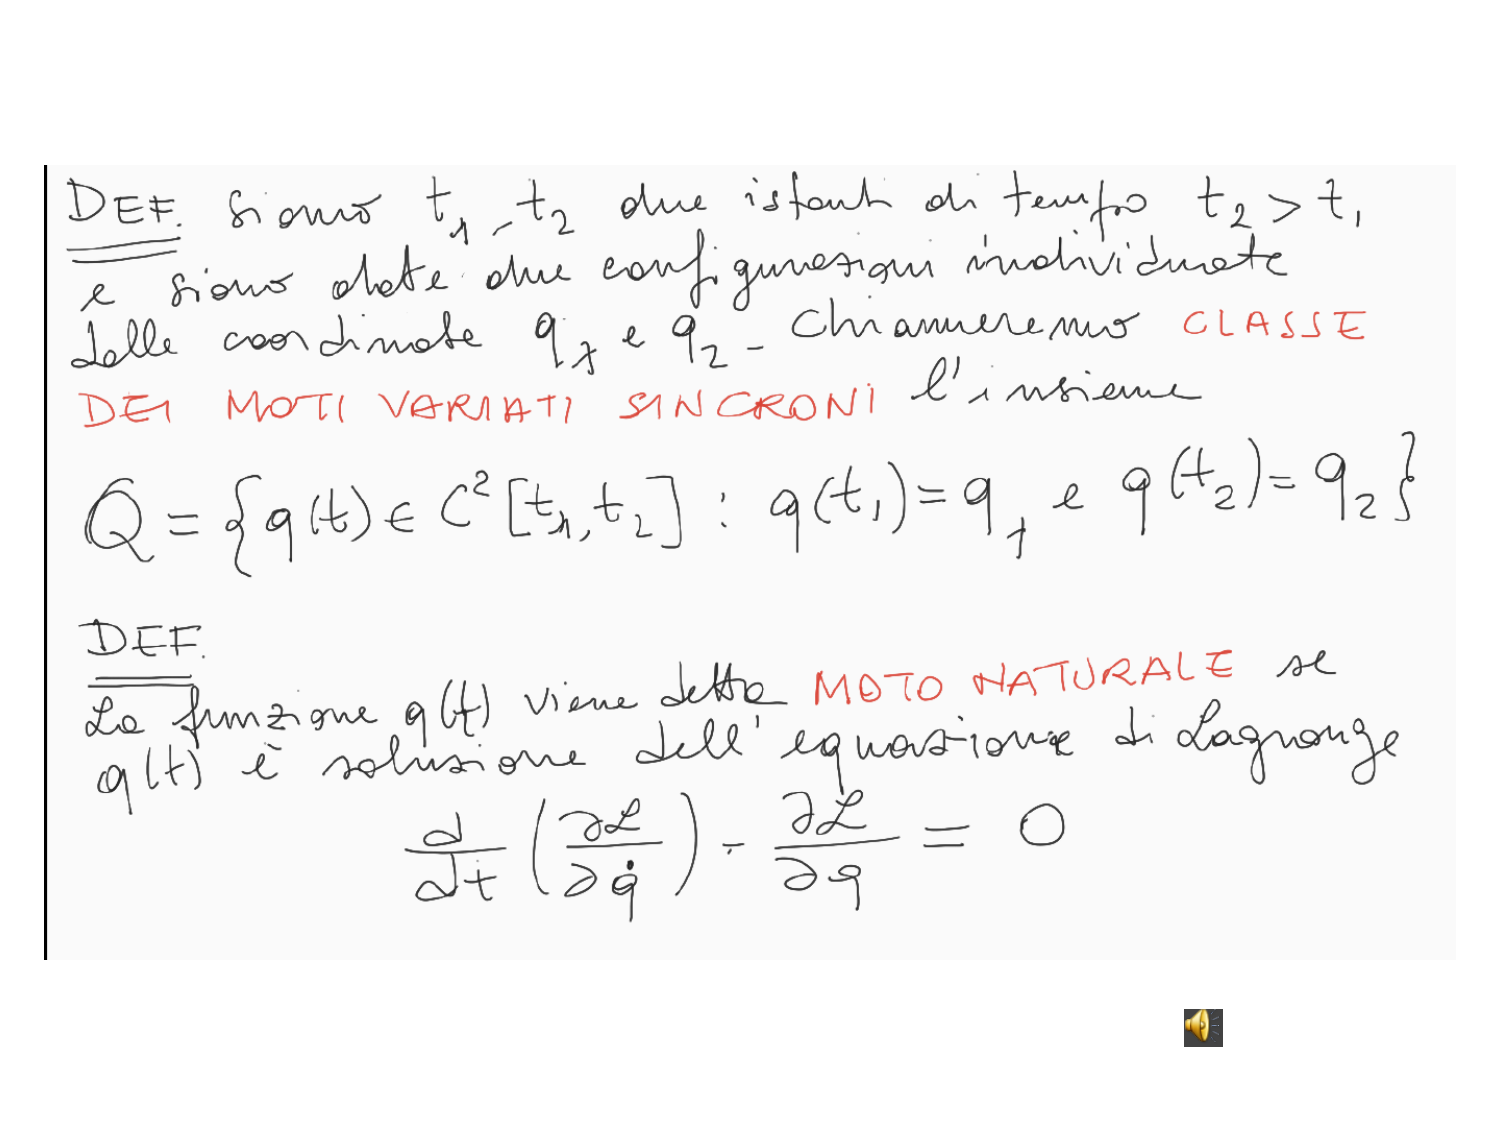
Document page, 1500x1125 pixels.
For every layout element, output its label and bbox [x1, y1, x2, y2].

picture [44, 165, 1456, 960]
picture [1183, 1007, 1224, 1049]
